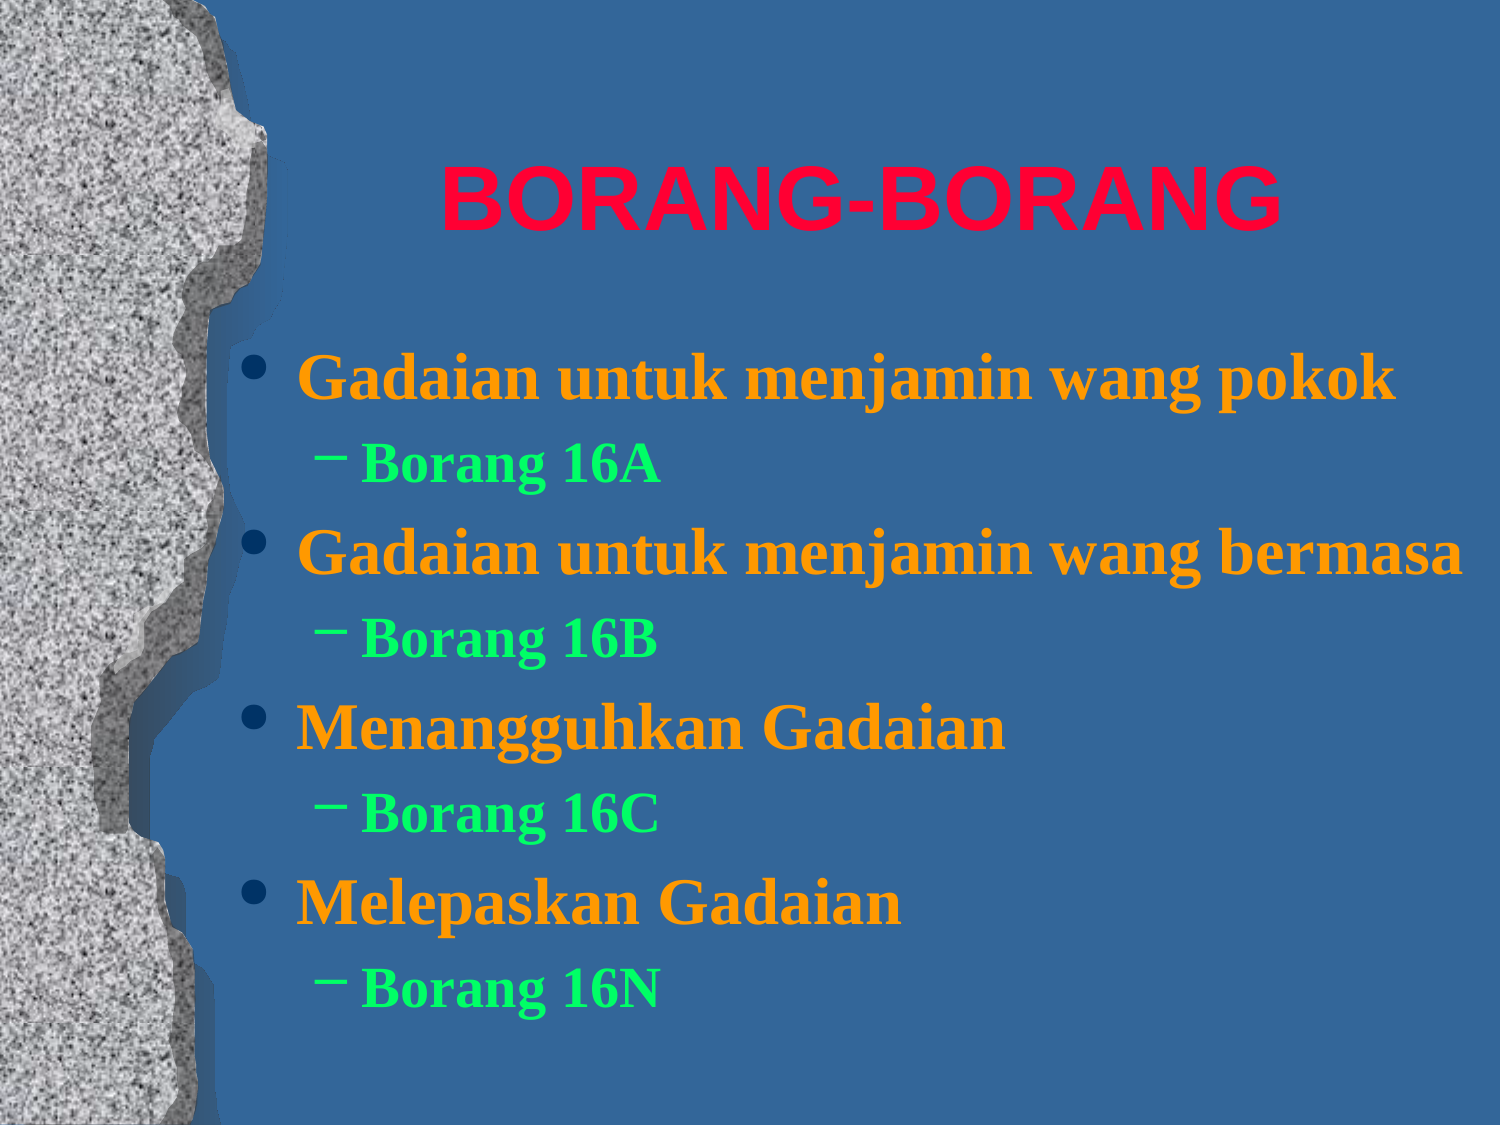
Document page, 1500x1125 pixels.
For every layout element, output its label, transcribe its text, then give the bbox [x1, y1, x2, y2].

picture [0, 0, 224, 1125]
picture [200, 3, 209, 11]
title BORANG-BORANG [224, 99, 1500, 288]
list Gadaian untuk menjamin wang pokok Borang 16A Gadaian untuk menjamin wang bermasa Borang 16B Menangguhkan Gadaian Borang 16C Melepaskan Gadaian Borang 16N [224, 324, 1500, 1001]
